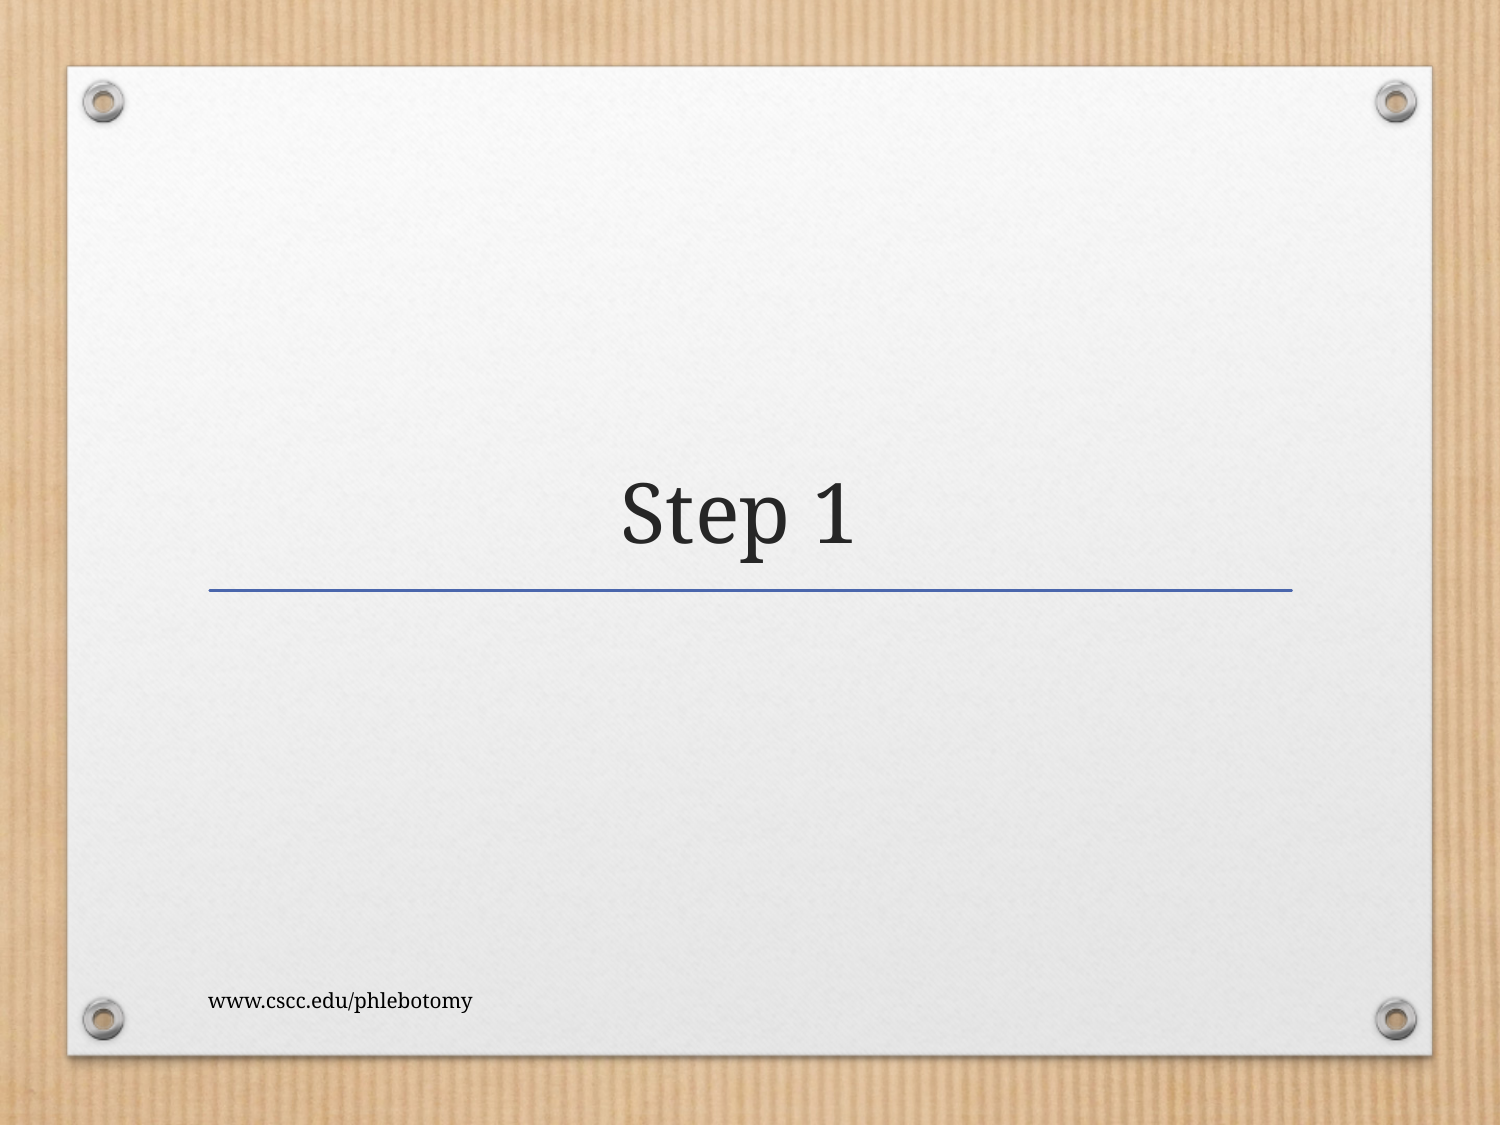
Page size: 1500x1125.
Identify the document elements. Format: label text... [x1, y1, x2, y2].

picture [0, 0, 1500, 1125]
footer www.cscc.edu/phlebotomy [193, 977, 1031, 1024]
title Step 1 [209, 269, 1292, 569]
